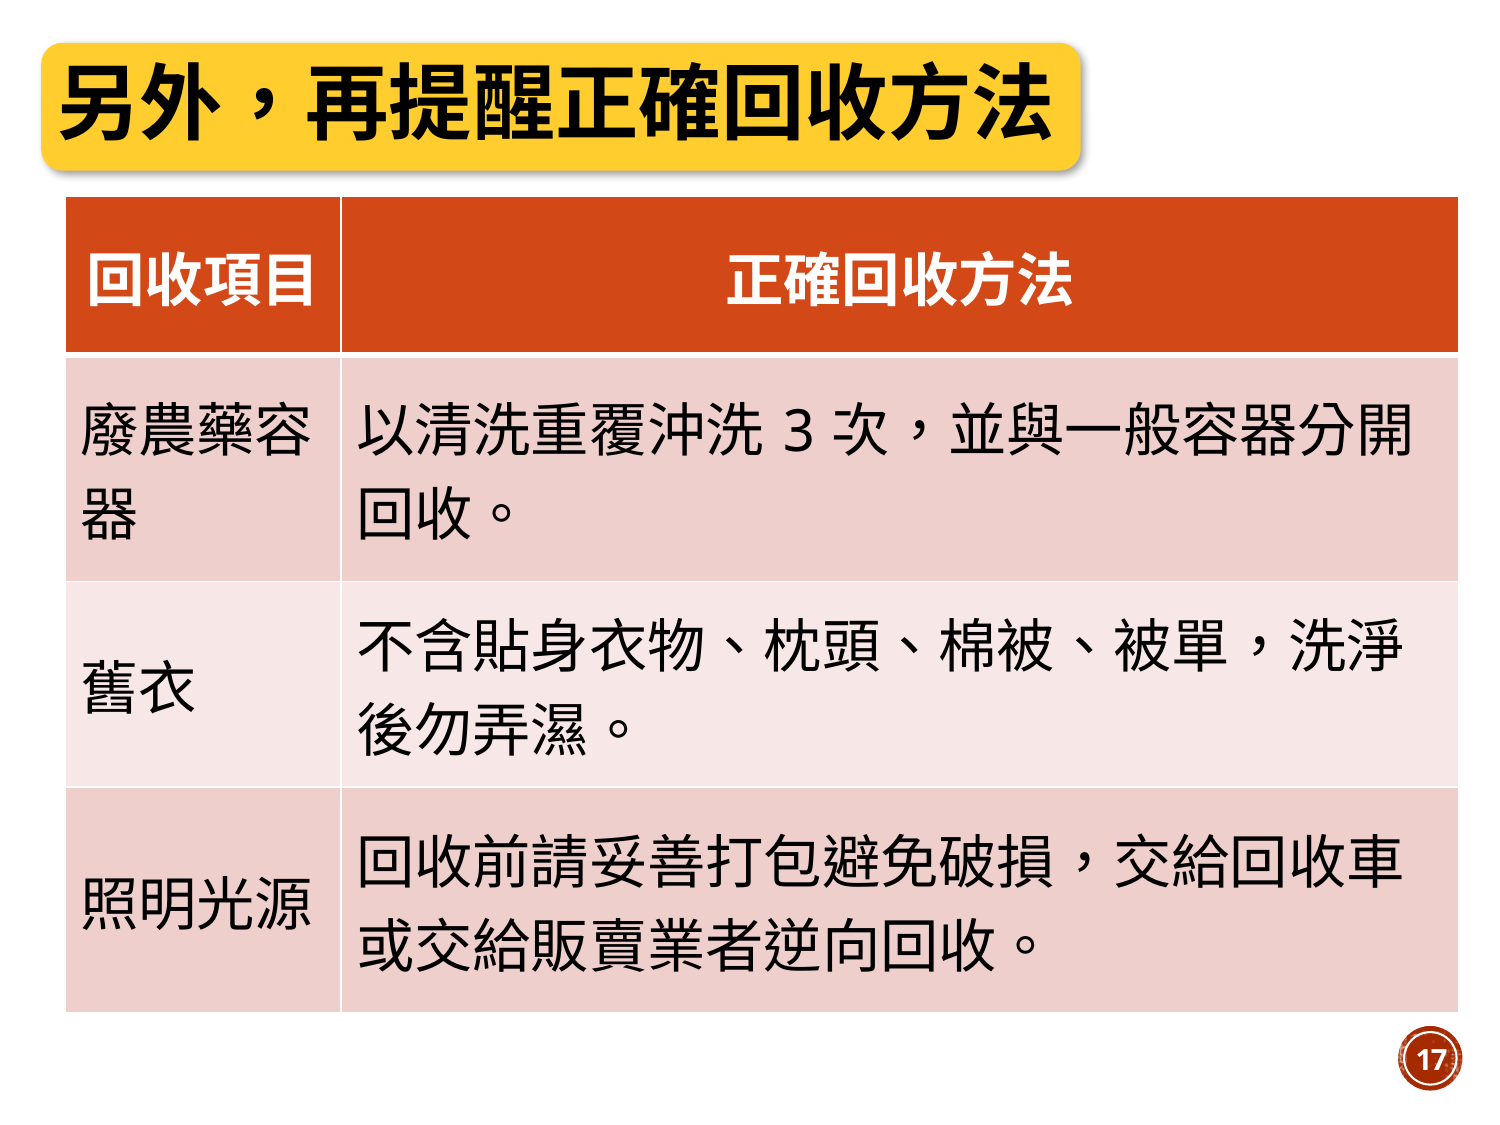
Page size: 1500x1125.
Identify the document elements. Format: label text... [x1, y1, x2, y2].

table_cell 廢農藥容器 [66, 358, 340, 581]
table_cell 舊衣 [66, 582, 340, 786]
slide_number 17 [1362, 1039, 1500, 1083]
table_header 正確回收方法 [342, 197, 1458, 352]
table_header 回收項目 [66, 197, 340, 352]
table_cell 不含貼身衣物、枕頭、棉被、被單，洗淨後勿弄濕。 [342, 582, 1458, 786]
table_cell 照明光源 [66, 788, 340, 1012]
table_cell 回收前請妥善打包避免破損，交給回收車或交給販賣業者逆向回收。 [342, 788, 1458, 1012]
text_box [45, 43, 1117, 172]
table_cell 以清洗重覆沖洗3次，並與一般容器分開回收。 [342, 358, 1458, 581]
